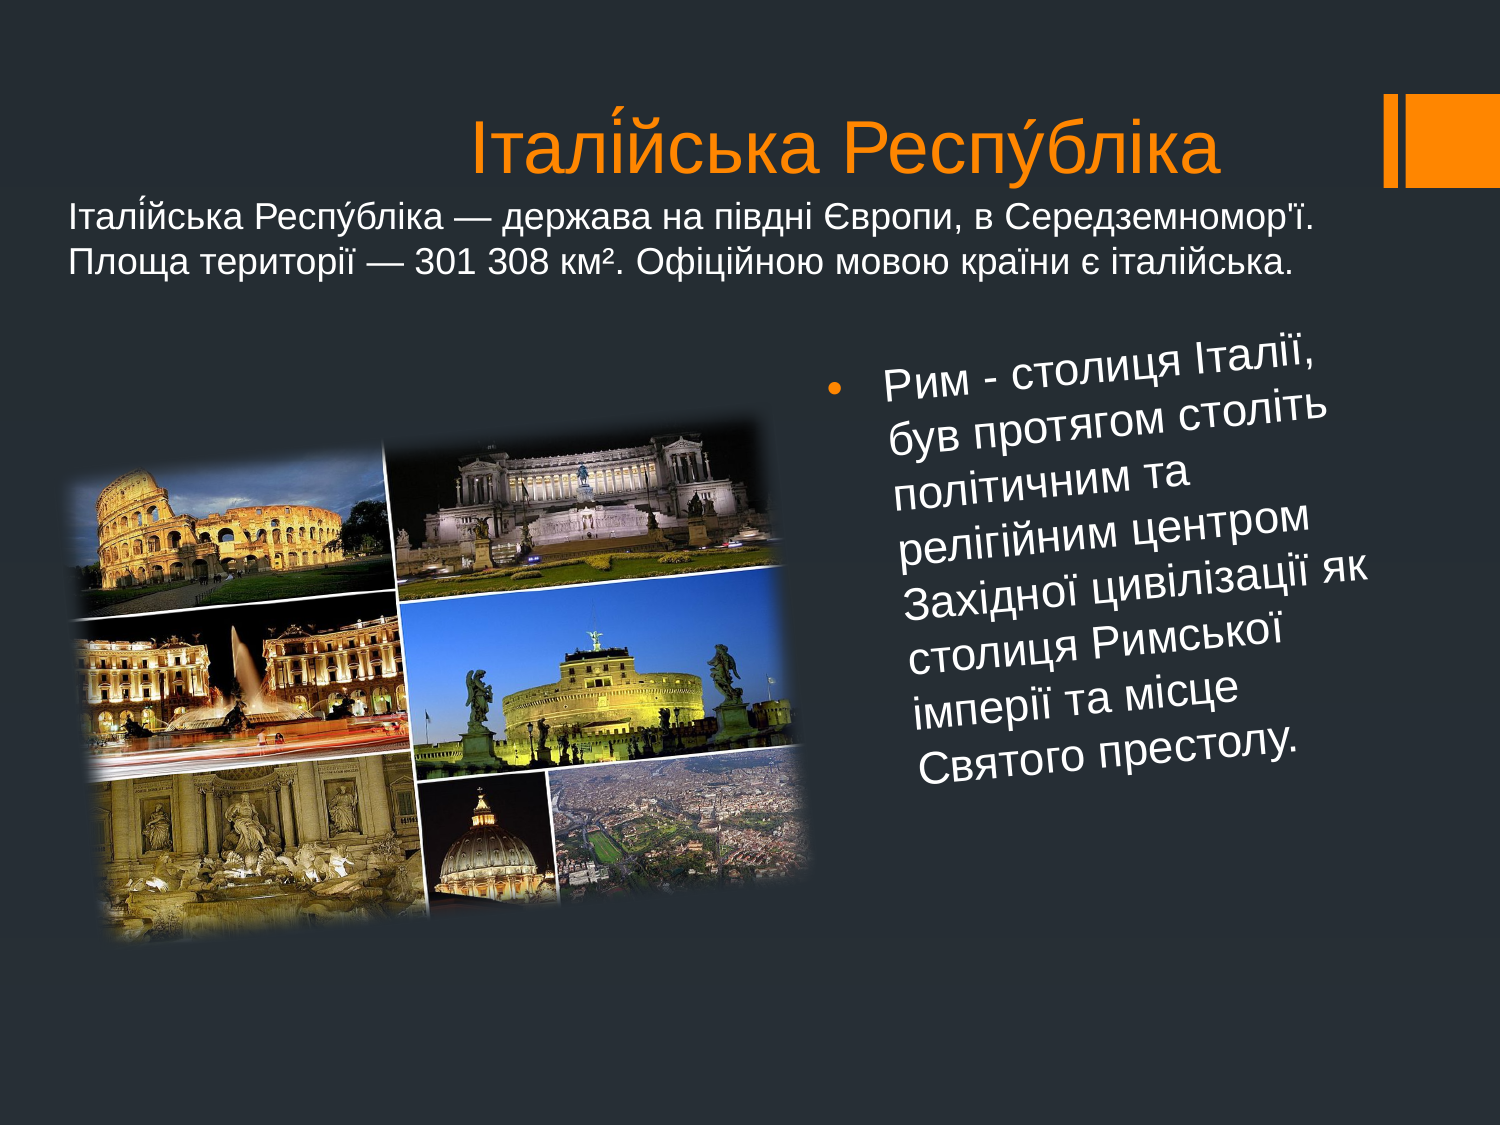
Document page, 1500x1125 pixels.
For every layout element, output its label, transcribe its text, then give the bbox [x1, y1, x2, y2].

subtitle Рим - столиця Італії, був протягом століть політичним та релігійним центром Західної цивілізації як столиця Римської імперії та місце Святого престолу. [809, 302, 1457, 1013]
picture [71, 422, 800, 931]
title Італі́йська Респу́бліка [454, 90, 1400, 184]
text_box Італі́йська Респу́бліка — держава на півдні Європи, в Середземномор'ї. Площа території — 301 308 км². Офіційною мовою країни є італійська. [53, 184, 1412, 290]
